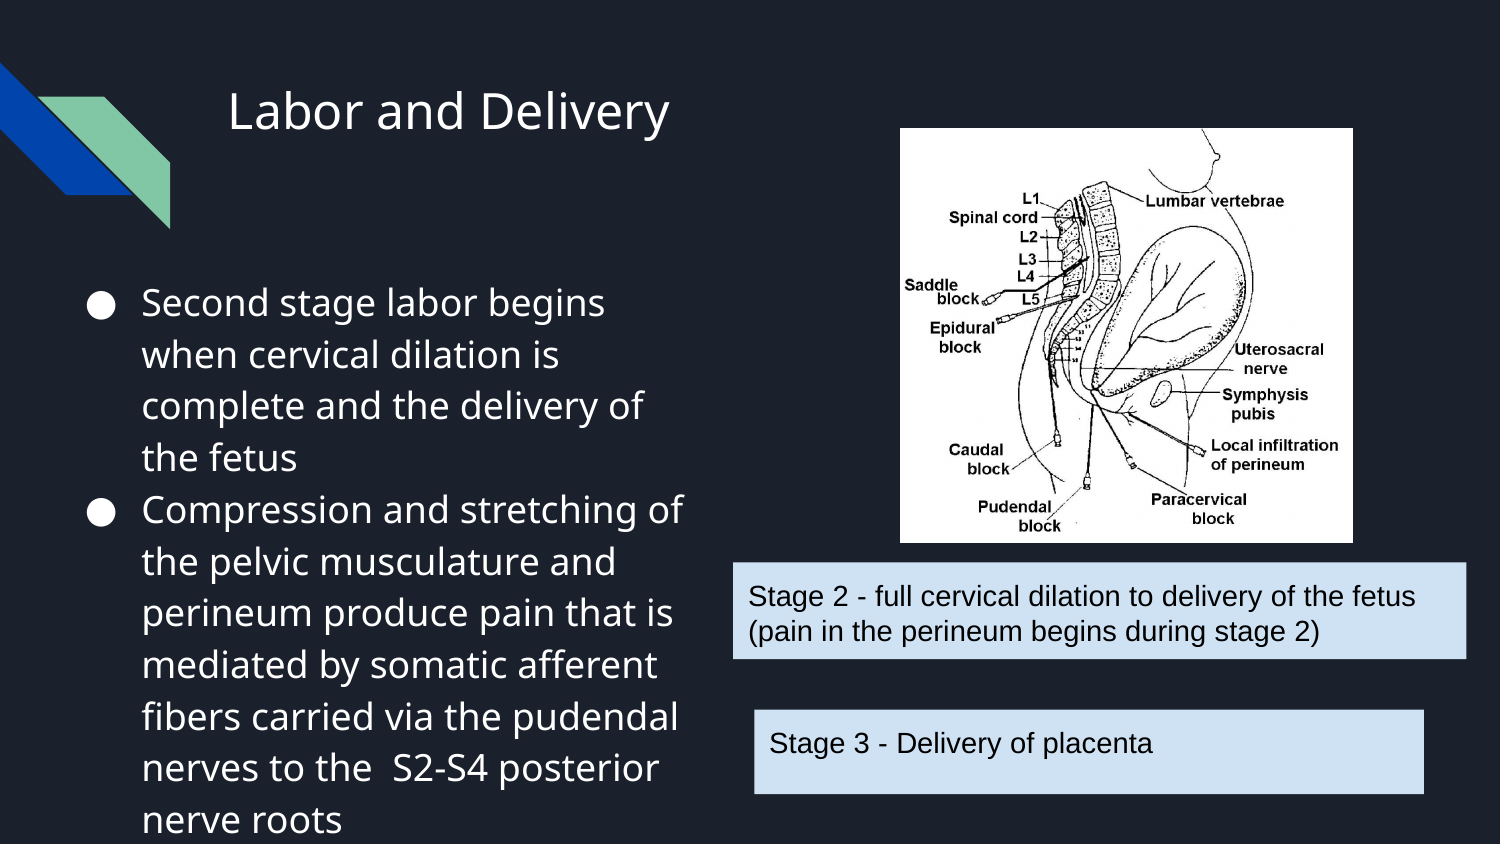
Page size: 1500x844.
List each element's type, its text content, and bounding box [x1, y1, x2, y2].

title Labor and Delivery [212, 64, 1368, 215]
text_box Stage 2 - full cervical dilation to delivery of the fetus (pain in the perineum begins during stage 2) [733, 562, 1467, 660]
text_box [754, 742, 1463, 798]
text_box Stage 3 - Delivery of placenta [754, 709, 1424, 795]
picture [900, 128, 1353, 543]
list Second stage labor begins when cervical dilation is complete and the delivery of the fetus Compression and stretching of the pelvic musculature and perineum produce pain that is mediated by somatic afferent fibers carried via the pudendal nerves to the S2-S4 posterior nerve roots [51, 257, 718, 804]
